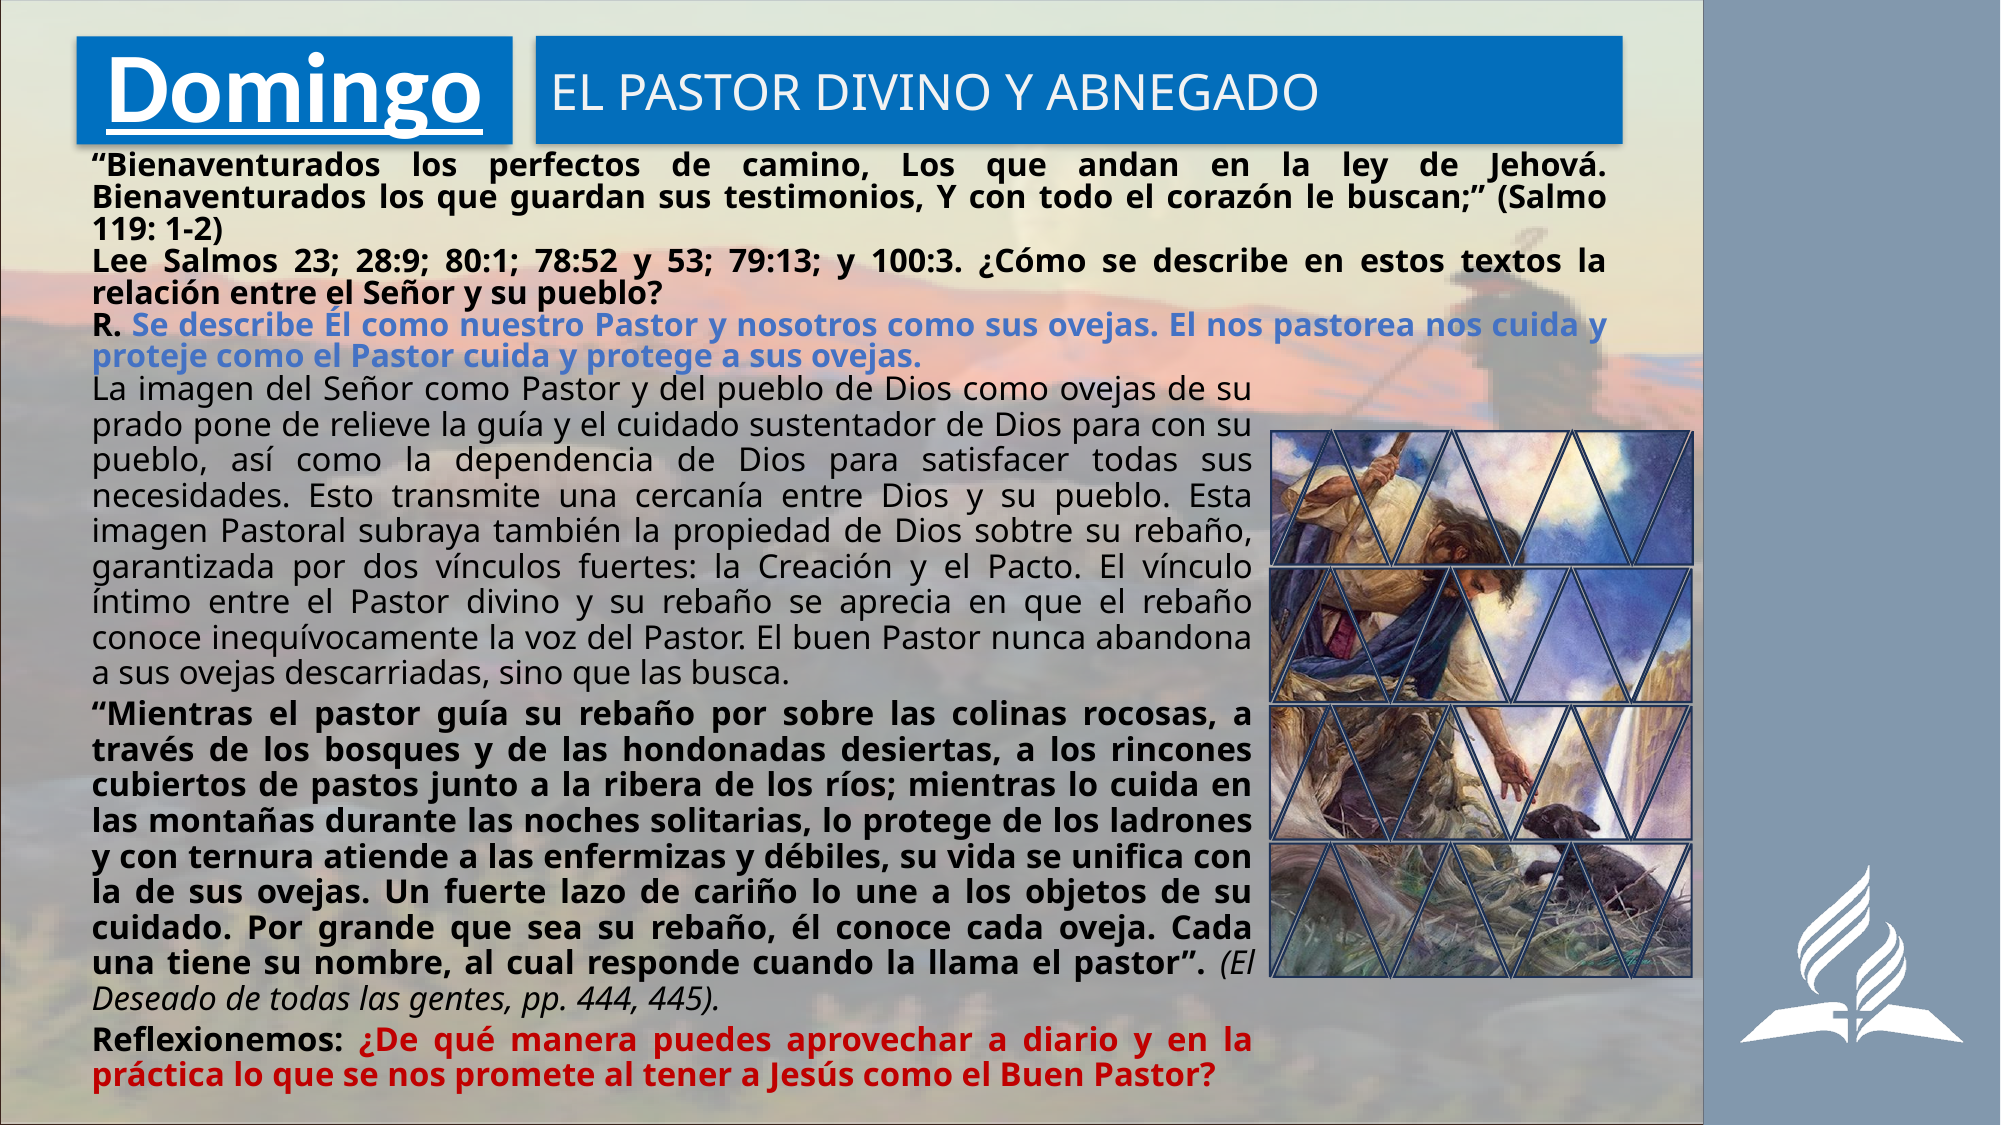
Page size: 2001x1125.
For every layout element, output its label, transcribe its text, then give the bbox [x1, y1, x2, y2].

text_box EL PASTOR DIVINO Y ABNEGADO [535, 35, 1623, 144]
text_box [1268, 428, 1694, 980]
title Domingo [76, 36, 513, 143]
list La imagen del Señor como Pastor y del pueblo de Dios como ovejas de su prado pone de relieve la guía y el cuidado sustentador de Dios para con su pueblo, así como la dependencia de Dios para satisfacer todas sus necesidades. Esto transmite una cercanía entre Dios y su pueblo. Esta imagen Pastoral subraya también la propiedad de Dios sobtre su rebaño, garantizada por dos vínculos fuertes: la Creación y el Pacto. El vínculo íntimo entre el Pastor divino y su rebaño se aprecia en que el rebaño conoce inequívocamente la voz del Pastor. El buen Pastor nunca abandona a sus ovejas descarriadas, sino que las busca. “Mientras el pastor guía su rebaño por sobre las colinas rocosas, a través de los bosques y de las hondonadas desiertas, a los rincones cubiertos de pastos junto a la ribera de los ríos; mientras lo cuida en las montañas durante las noches solitarias, lo protege de los ladrones y con ternura atiende a las enfermizas y débiles, su vida se unifica con la de sus ovejas. Un fuerte lazo de cariño lo une a los objetos de su cuidado. Por grande que sea su rebaño, él conoce cada oveja. Cada una tiene su nombre, al cual responde cuando la llama el pastor”. (El Deseado de todas las gentes, pp. 444, 445). Reflexionemos: ¿De qué manera puedes aprovechar a diario y en la práctica lo que se nos promete al tener a Jesús como el Buen Pastor? [76, 364, 1270, 1115]
picture [1706, 834, 2000, 1095]
list “Bienaventurados los perfectos de camino, Los que andan en la ley de Jehová. Bienaventurados los que guardan sus testimonios, Y con todo el corazón le buscan;” (Salmo 119: 1-2) Lee Salmos 23; 28:9; 80:1; 78:52 y 53; 79:13; y 100:3. ¿Cómo se describe en estos textos la relación entre el Señor y su pueblo? R. Se describe Él como nuestro Pastor y nosotros como sus ovejas. El nos pastorea nos cuida y proteje como el Pastor cuida y protege a sus ovejas. [76, 143, 1623, 384]
